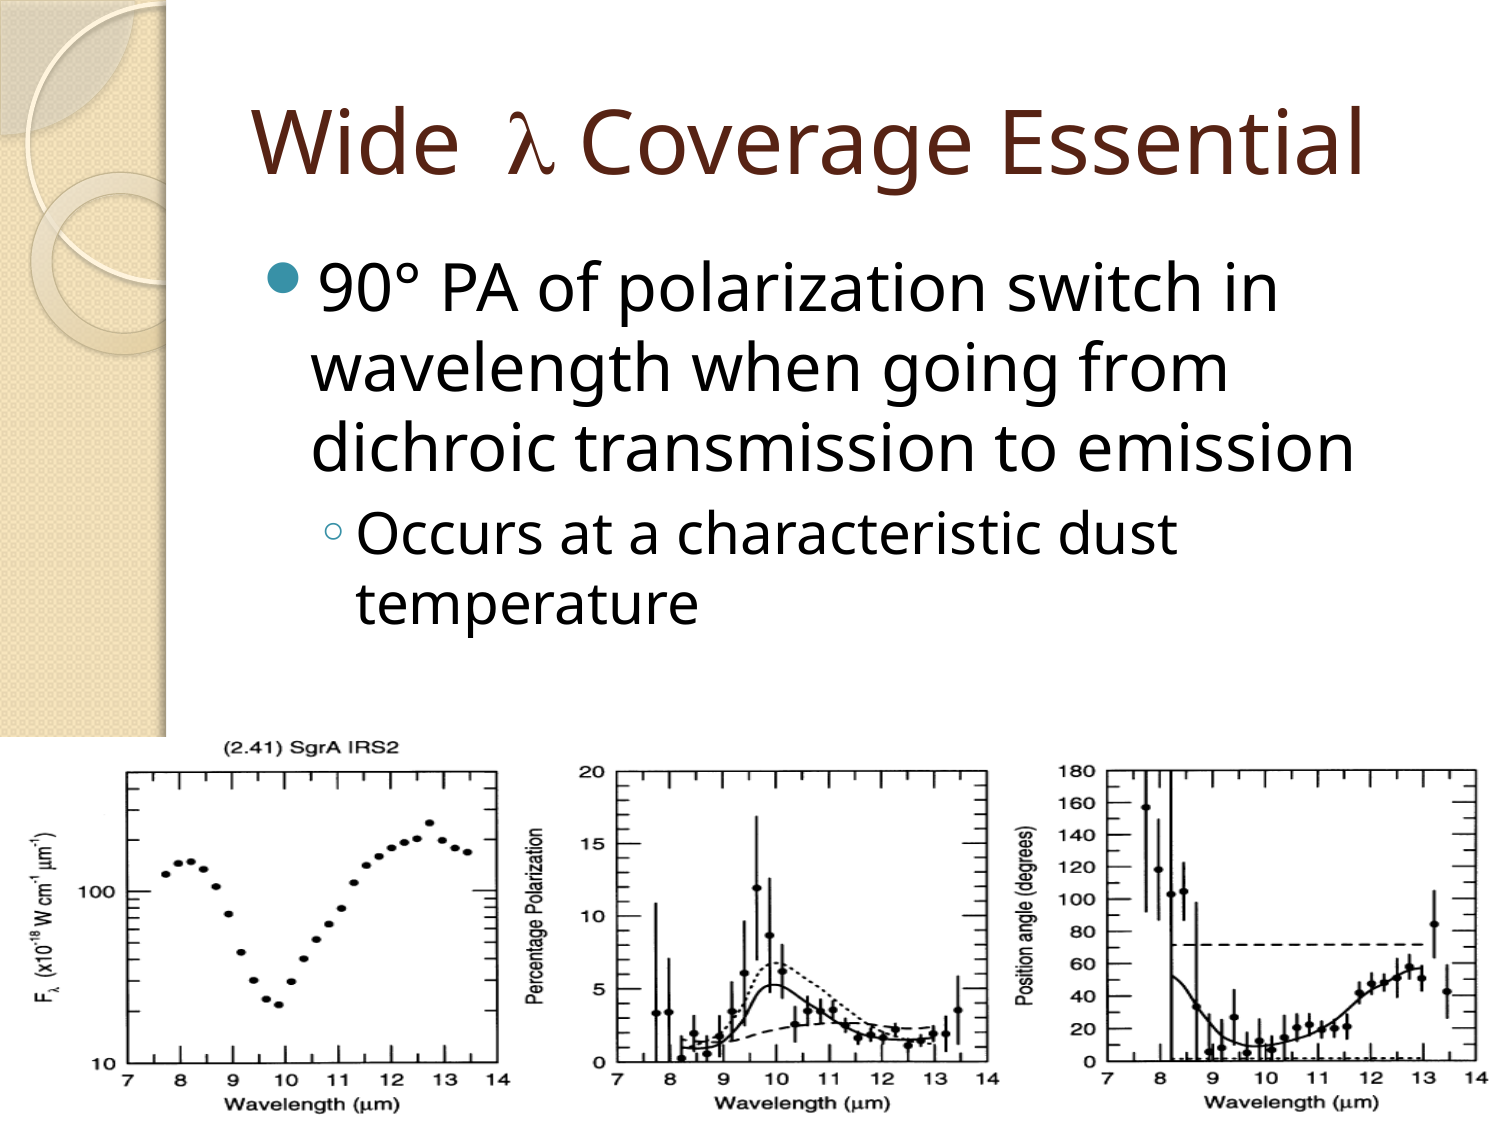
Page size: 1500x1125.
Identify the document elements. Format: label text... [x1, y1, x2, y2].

picture [0, 737, 1500, 1125]
title Wide l Coverage Essential [235, 45, 1466, 233]
list 90° PA of polarization switch in wavelength when going from dichroic transmission to emission Occurs at a characteristic dust temperature [235, 237, 1475, 734]
